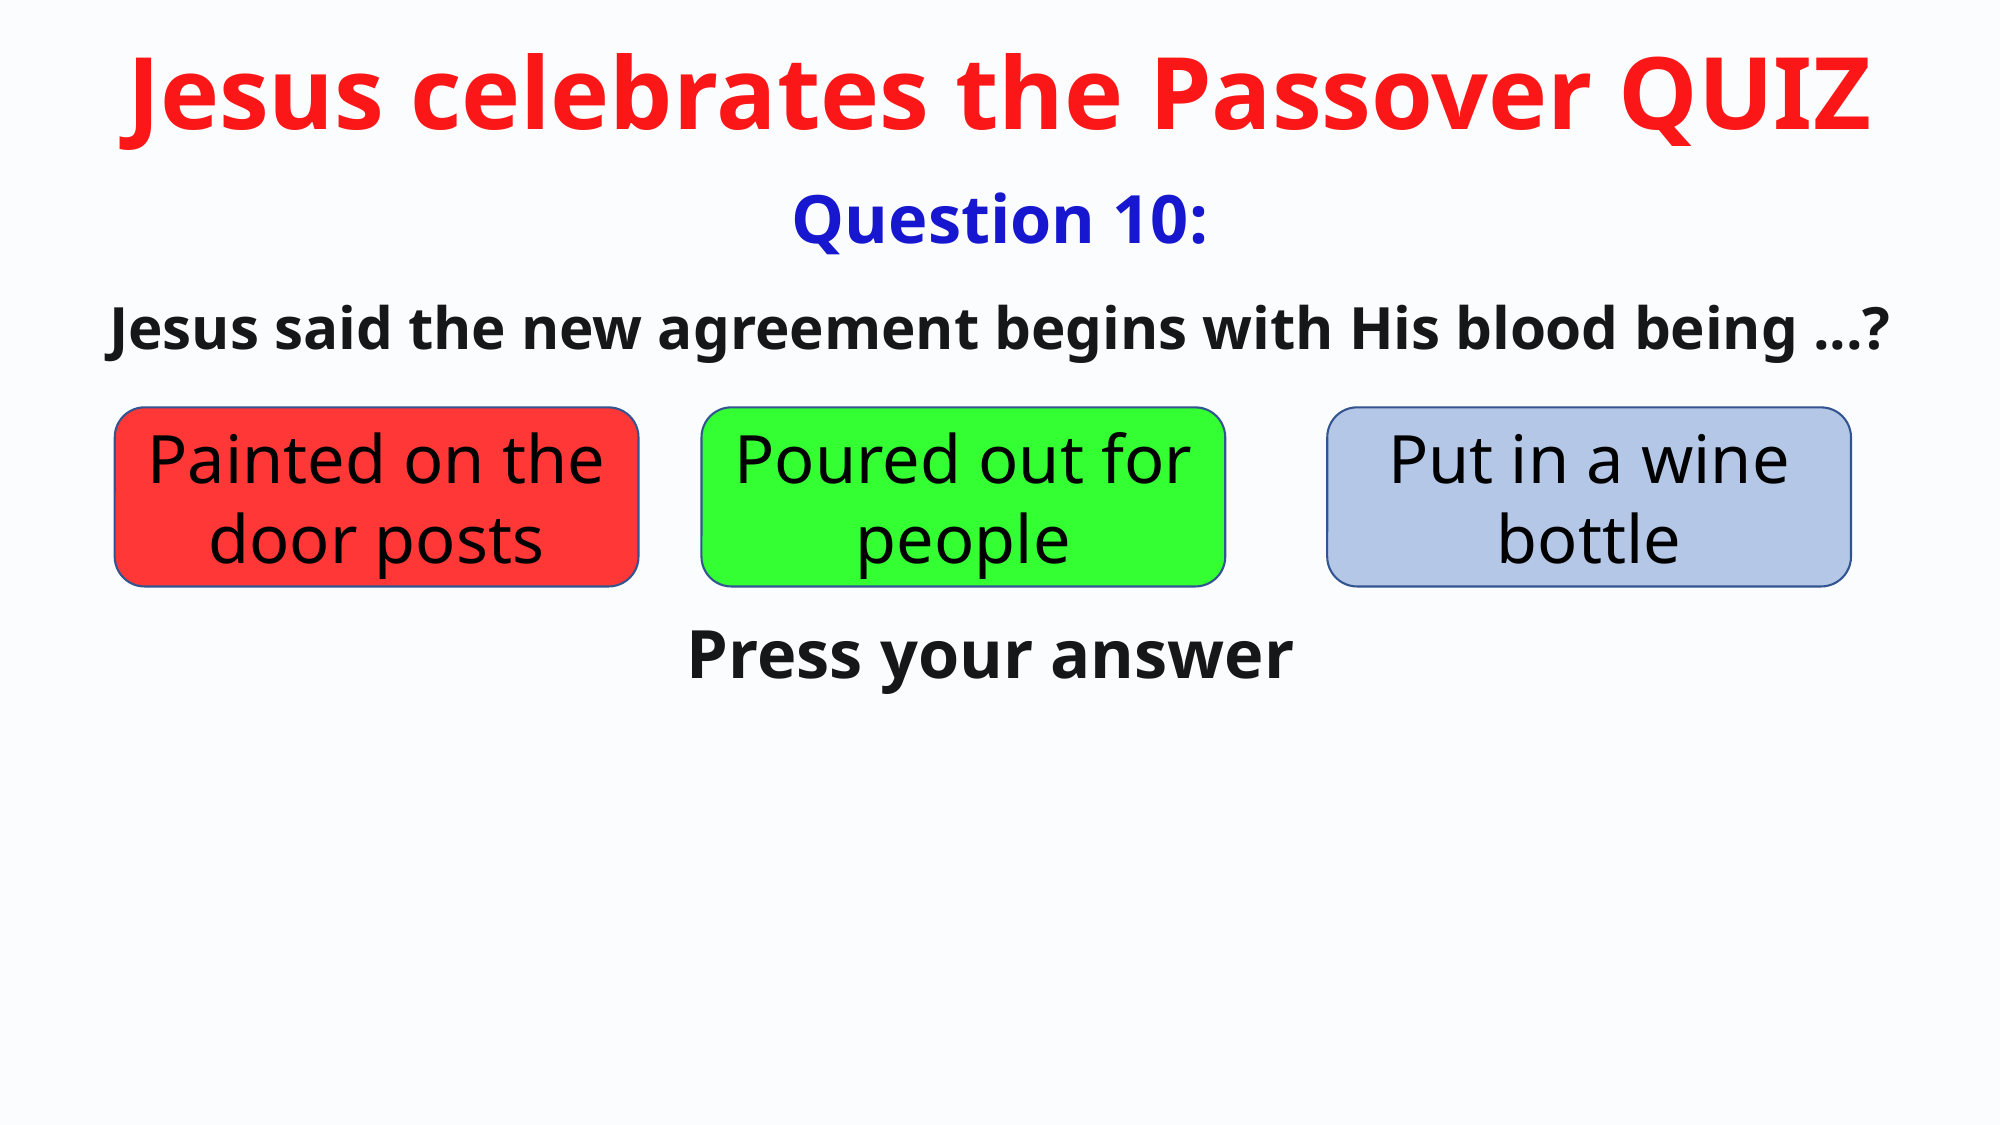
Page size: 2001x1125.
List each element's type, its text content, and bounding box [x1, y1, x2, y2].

text_box Painted on the door posts [113, 406, 640, 588]
text_box Put in a wine bottle [1326, 406, 1853, 588]
text_box [0, 0, 2000, 1125]
text_box Poured out for people [700, 406, 1227, 588]
